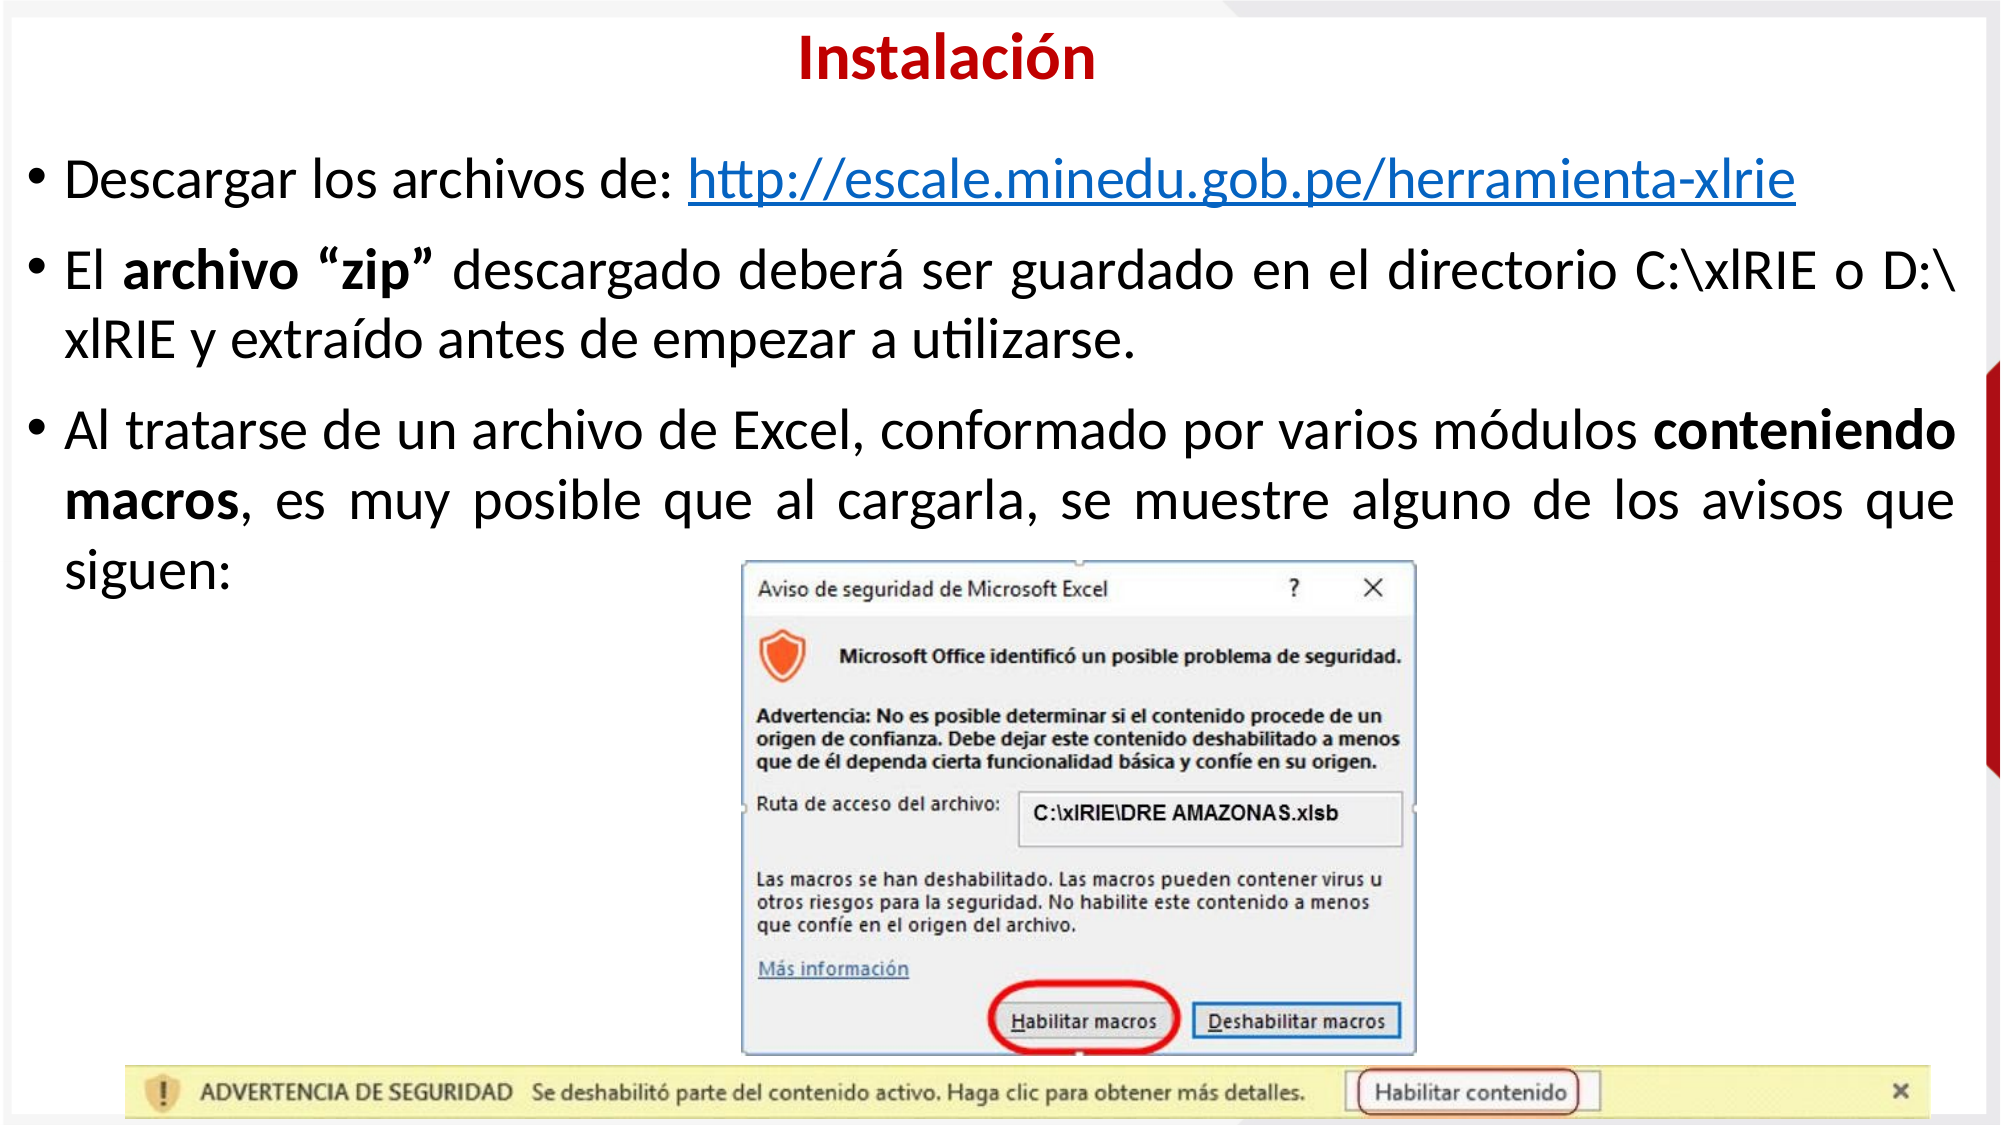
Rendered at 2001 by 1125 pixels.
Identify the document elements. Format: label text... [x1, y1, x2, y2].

title Instalación [337, 0, 1558, 160]
picture [0, 0, 2001, 1125]
text_box [11, 16, 1987, 1115]
picture [741, 560, 1417, 1056]
list Descargar los archivos de: http://escale.minedu.gob.pe/herramienta-xlrie El archivo “zip” descargado deberá ser guardado en el directorio C:\xlRIE o D:\xlRIE y extraído antes de empezar a utilizarse. Al tratarse de un archivo de Excel, conformado por varios módulos conteniendo macros, es muy posible que al cargarla, se muestre alguno de los avisos que siguen: [11, 132, 1972, 575]
